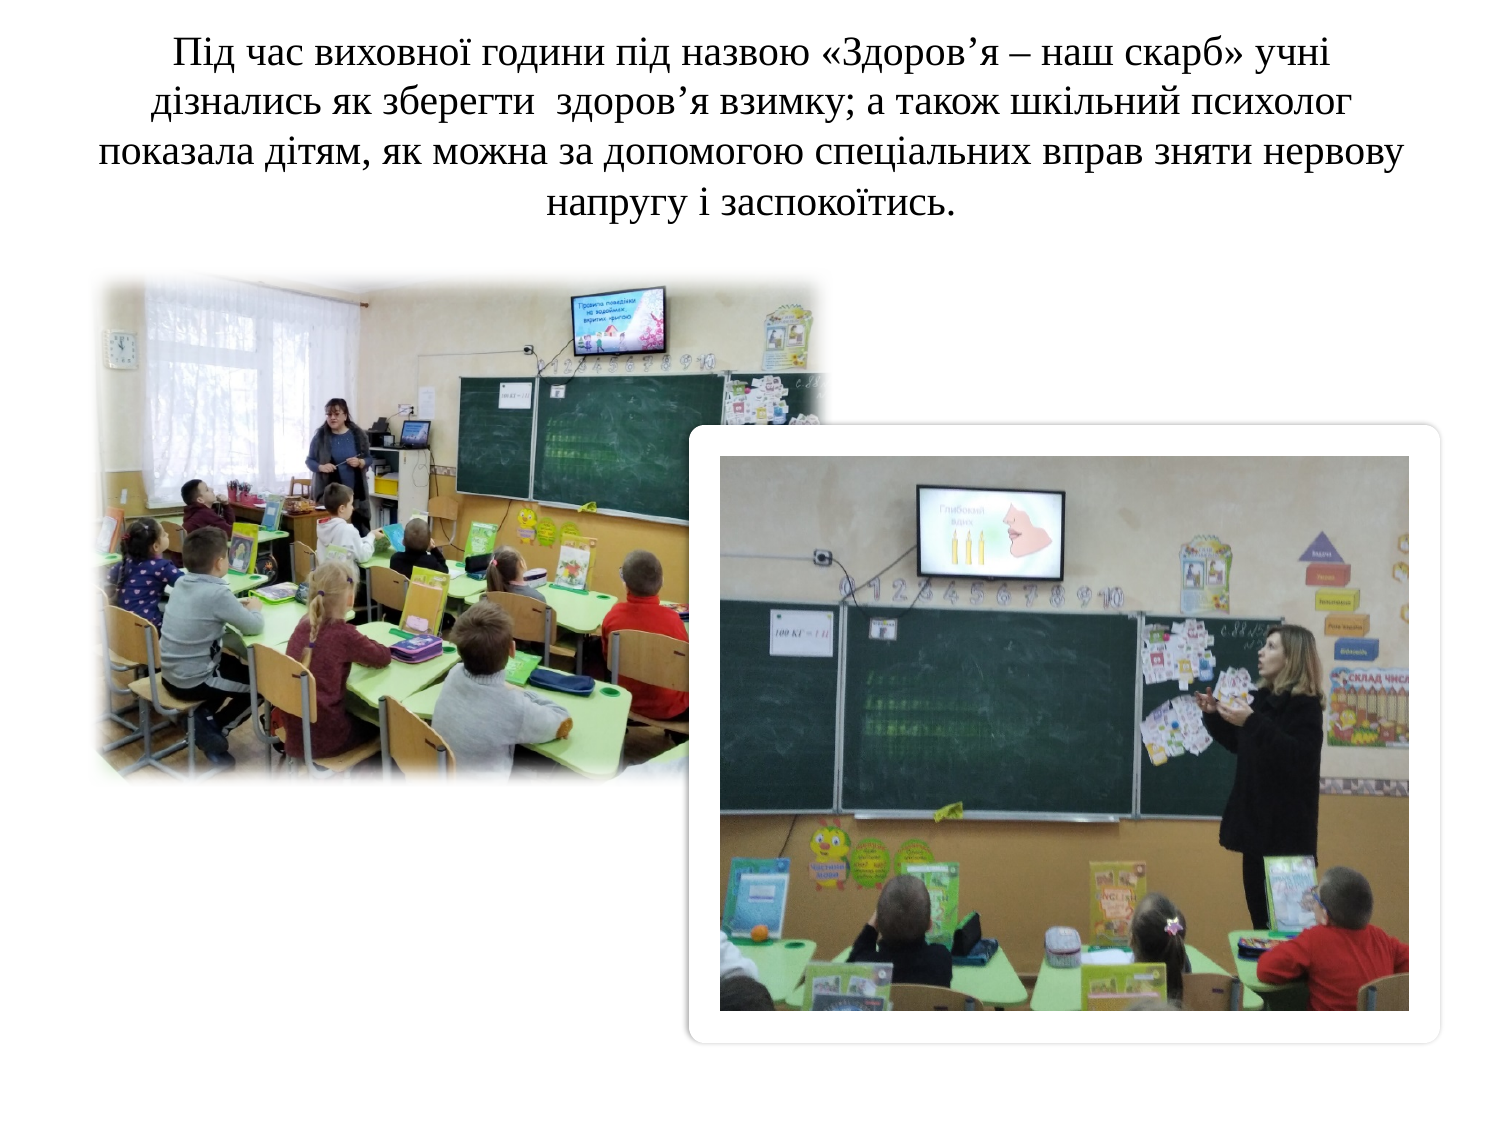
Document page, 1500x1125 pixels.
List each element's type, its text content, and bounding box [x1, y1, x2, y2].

title Під час виховної години під назвою «Здоров’я – наш скарб» учні дізнались як зберегти здоров’я взимку; а також шкільний психолог показала дітям, як можна за допомогою спеціальних вправ зняти нервову напругу і заспокоїтись. [76, 30, 1427, 266]
picture [88, 266, 1410, 1012]
